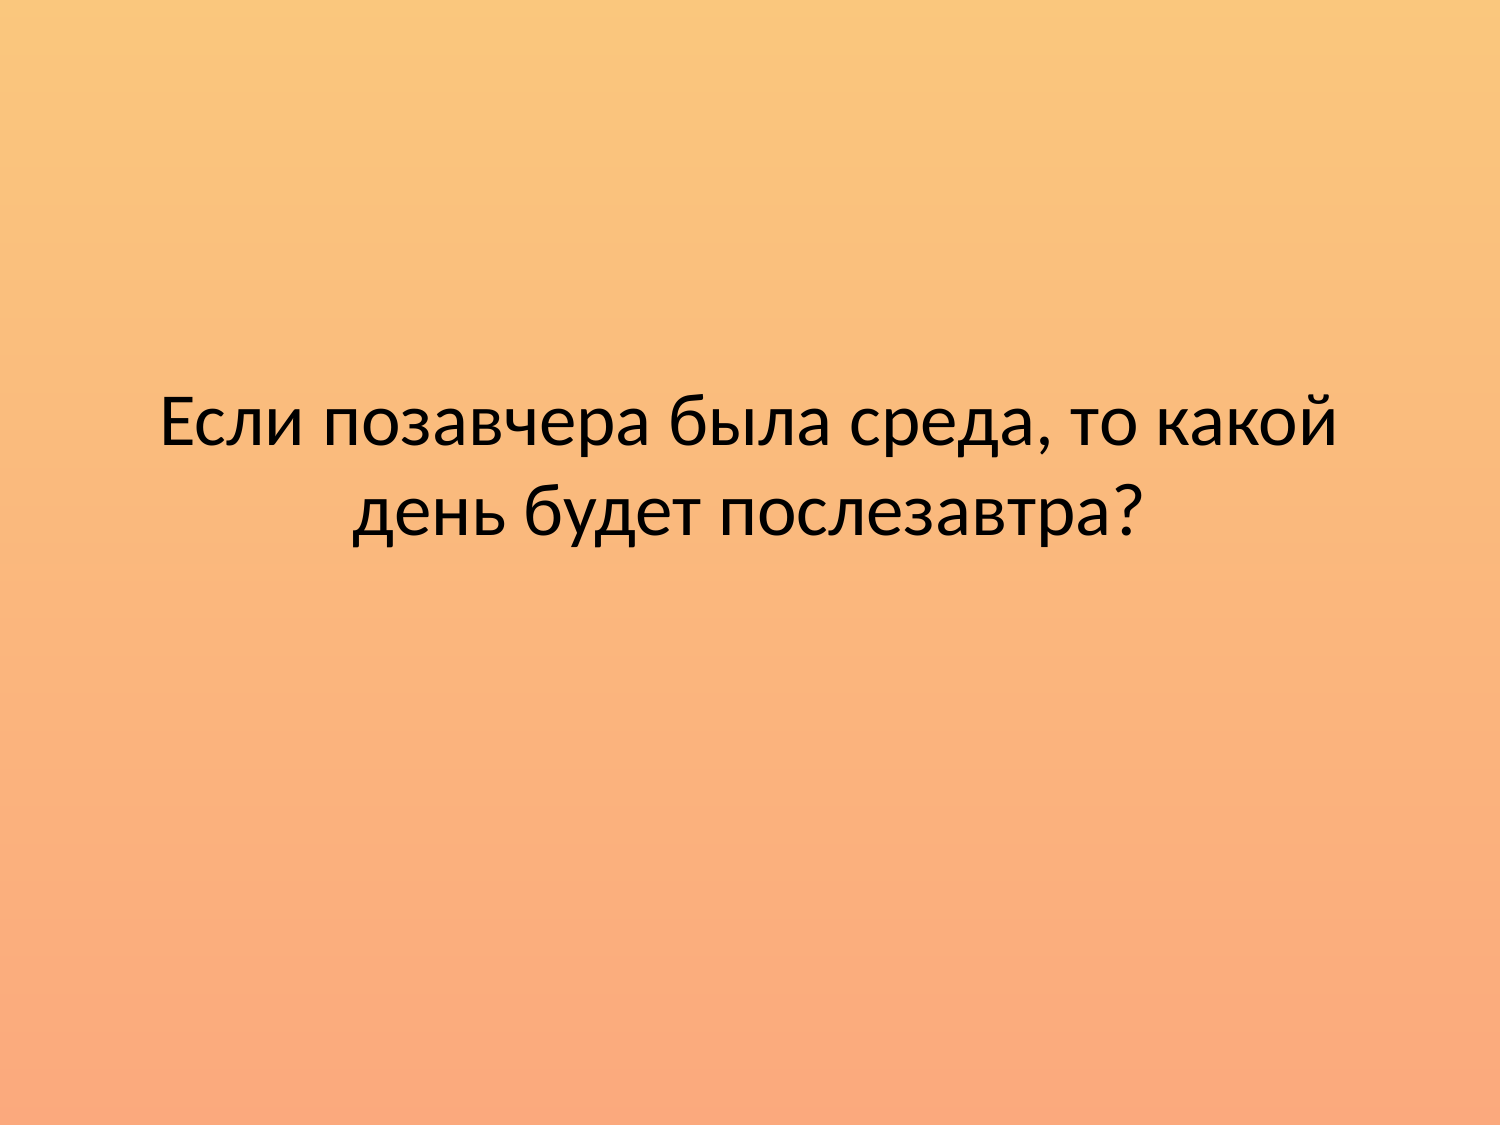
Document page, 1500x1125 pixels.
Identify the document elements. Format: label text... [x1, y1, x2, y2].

text_box Если позавчера была среда, то какой день будет послезавтра? [81, 363, 1418, 558]
